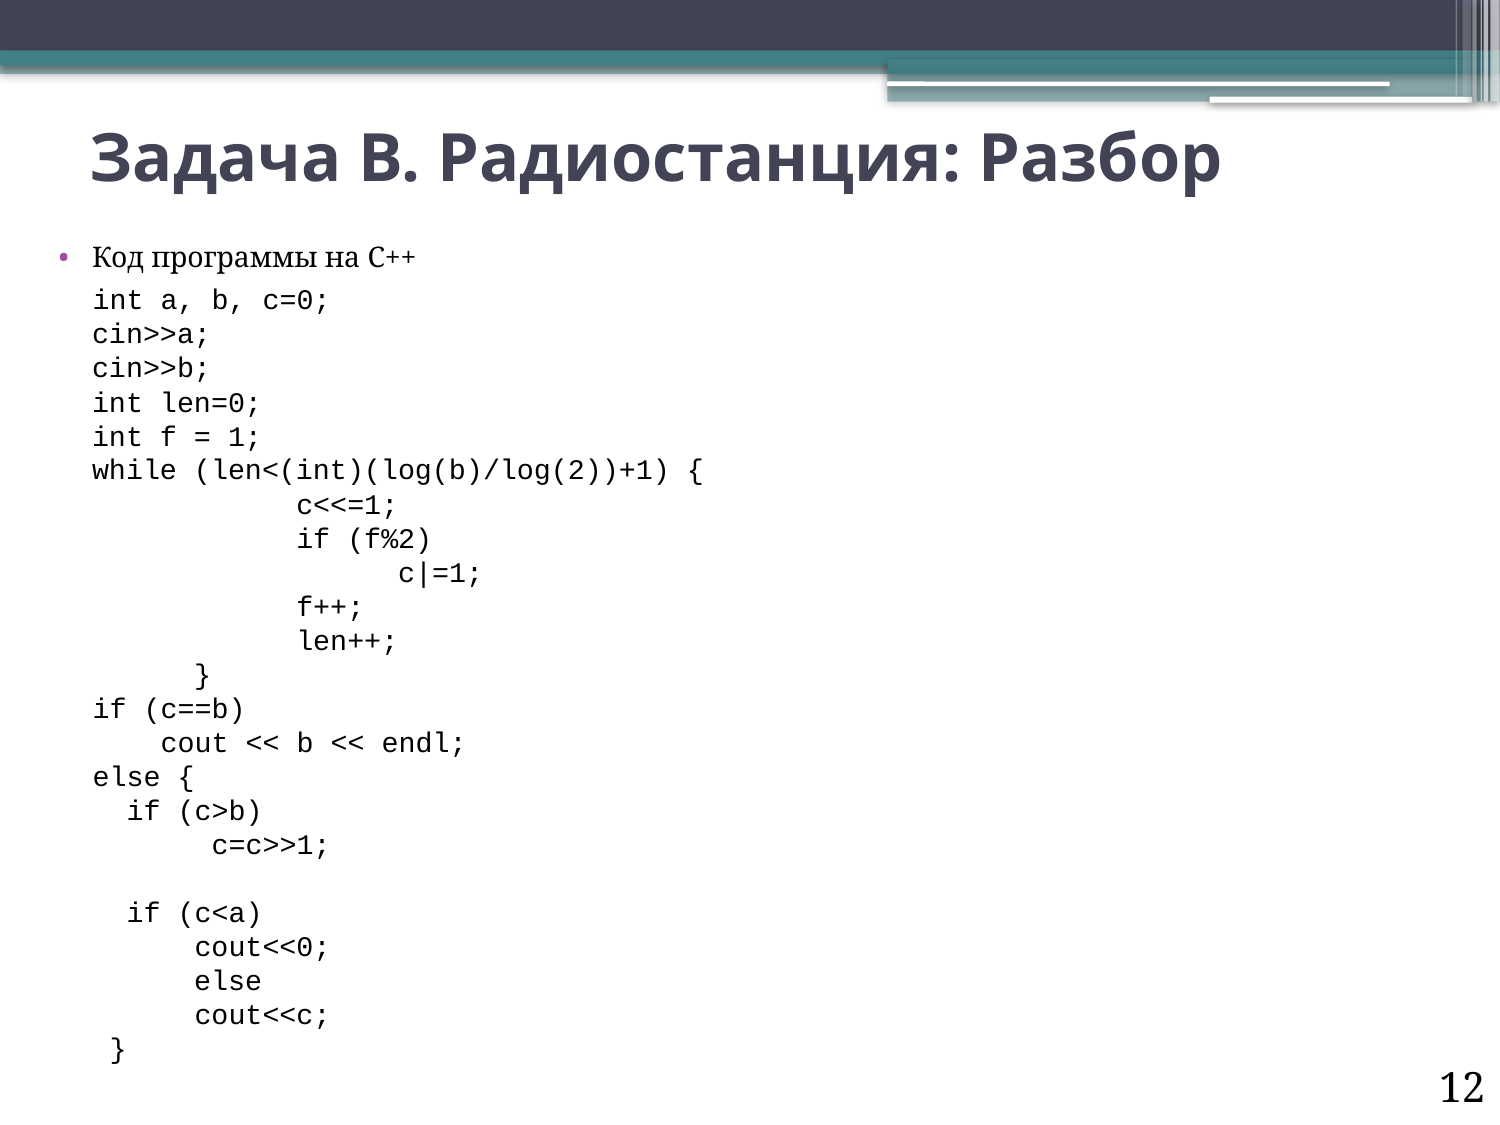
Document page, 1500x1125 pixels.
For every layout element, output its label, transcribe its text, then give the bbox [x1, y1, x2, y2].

slide_number 12 [1374, 1065, 1500, 1125]
list Код программы на C++ int a, b, c=0; cin>>a; cin>>b; int len=0; int f = 1; while (len<(int)(log(b)/log(2))+1) { c<<=1; if (f%2) c|=1; f++; len++; } if (c==b) cout << b << endl; else { if (c>b) c=c>>1; if (c<a) cout<<0; else cout<<c; } [29, 231, 1459, 1079]
title Задача В. Радиостанция: Разбор [75, 101, 1425, 209]
